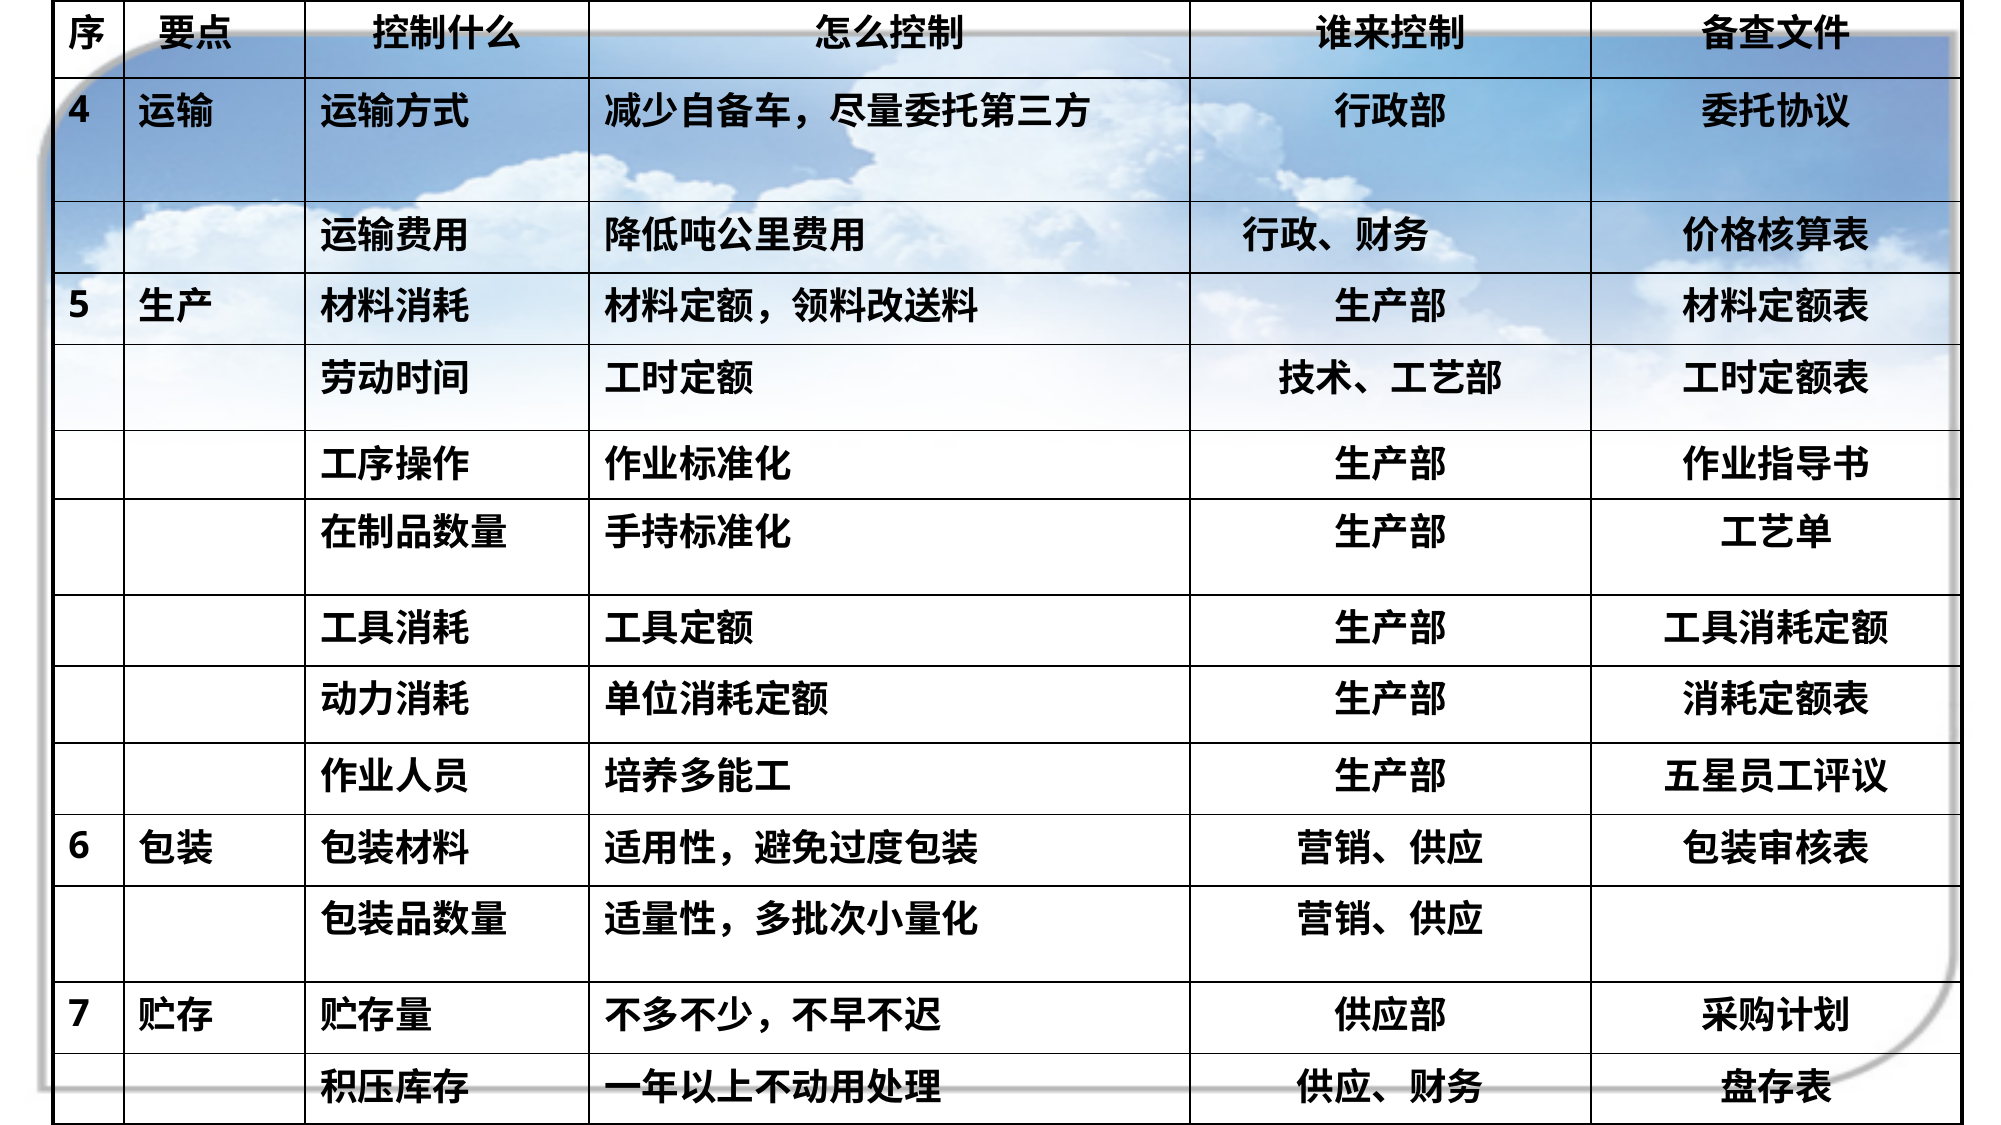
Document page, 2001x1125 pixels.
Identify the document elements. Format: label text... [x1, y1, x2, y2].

table_cell [55, 887, 123, 981]
table_cell 贮存 [125, 983, 304, 1053]
table_cell 积压库存 [306, 1054, 588, 1123]
table_cell 4 [55, 79, 123, 201]
table_cell 包装品数量 [306, 887, 588, 981]
table_header 要点 [125, 2, 304, 77]
table_cell [1592, 887, 1960, 981]
table_cell 生产部 [1191, 500, 1590, 594]
picture [0, 0, 51, 1125]
table_cell [55, 345, 123, 430]
table_cell 工艺单 [1592, 500, 1960, 594]
table_cell 技术、工艺部 [1191, 345, 1590, 430]
table_cell [55, 596, 123, 665]
table_header 怎么控制 [590, 2, 1189, 77]
table_cell 包装 [125, 815, 304, 885]
table_cell [55, 667, 123, 742]
table_cell [125, 500, 304, 594]
table_cell 消耗定额表 [1592, 667, 1960, 742]
table_cell 手持标准化 [590, 500, 1189, 594]
table_cell 运输费用 [306, 202, 588, 272]
table_cell 材料定额表 [1592, 274, 1960, 344]
table_cell 供应部 [1191, 983, 1590, 1053]
table_cell [55, 500, 123, 594]
table_cell 行政部 [1191, 79, 1590, 201]
table_cell 包装材料 [306, 815, 588, 885]
table_cell 工序操作 [306, 431, 588, 498]
table_cell 贮存量 [306, 983, 588, 1053]
table_cell 5 [55, 274, 123, 344]
table_cell 作业标准化 [590, 431, 1189, 498]
table_cell [55, 744, 123, 814]
table_cell 降低吨公里费用 [590, 202, 1189, 272]
table_cell 材料定额，领料改送料 [590, 274, 1189, 344]
table_cell 不多不少，不早不迟 [590, 983, 1189, 1053]
table_cell 生产部 [1191, 744, 1590, 814]
table_cell 适用性，避免过度包装 [590, 815, 1189, 885]
table_cell 采购计划 [1592, 983, 1960, 1053]
table_cell [125, 431, 304, 498]
table_cell [55, 1054, 123, 1123]
table_header 控制什么 [306, 2, 588, 77]
table_cell [125, 1054, 304, 1123]
table_cell 包装审核表 [1592, 815, 1960, 885]
table_cell [125, 202, 304, 272]
table_header 谁来控制 [1191, 2, 1590, 77]
table_cell [125, 744, 304, 814]
table_cell 行政、财务 [1191, 202, 1590, 272]
table_header 备查文件 [1592, 2, 1960, 77]
table_cell 营销、供应 [1191, 815, 1590, 885]
table_cell [125, 596, 304, 665]
table_cell [55, 202, 123, 272]
table_cell 生产部 [1191, 667, 1590, 742]
table_header 序 [55, 2, 123, 77]
table_cell 工时定额表 [1592, 345, 1960, 430]
table_cell 6 [55, 815, 123, 885]
table_cell 生产部 [1191, 596, 1590, 665]
table_cell 生产部 [1191, 431, 1590, 498]
table_cell [125, 887, 304, 981]
table_cell 一年以上不动用处理 [590, 1054, 1189, 1123]
table_cell 动力消耗 [306, 667, 588, 742]
table_cell 生产部 [1191, 274, 1590, 344]
table_cell 在制品数量 [306, 500, 588, 594]
table_cell 7 [55, 983, 123, 1053]
table_cell 工时定额 [590, 345, 1189, 430]
picture [1964, 0, 2001, 1125]
table_cell 营销、供应 [1191, 887, 1590, 981]
table_cell 工具定额 [590, 596, 1189, 665]
table_cell 五星员工评议 [1592, 744, 1960, 814]
table_cell 培养多能工 [590, 744, 1189, 814]
table_cell 生产 [125, 274, 304, 344]
table_cell 运输 [125, 79, 304, 201]
table_cell 作业指导书 [1592, 431, 1960, 498]
table_cell 价格核算表 [1592, 202, 1960, 272]
table_cell 适量性，多批次小量化 [590, 887, 1189, 981]
table_cell 供应、财务 [1191, 1054, 1590, 1123]
table_cell 材料消耗 [306, 274, 588, 344]
table_cell 减少自备车，尽量委托第三方 [590, 79, 1189, 201]
table_cell [125, 345, 304, 430]
table_cell 工具消耗定额 [1592, 596, 1960, 665]
table_cell [55, 431, 123, 498]
table_cell 作业人员 [306, 744, 588, 814]
table_cell [125, 667, 304, 742]
table_cell 委托协议 [1592, 79, 1960, 201]
table_cell 劳动时间 [306, 345, 588, 430]
table_cell 工具消耗 [306, 596, 588, 665]
table_cell 运输方式 [306, 79, 588, 201]
table_cell 盘存表 [1592, 1054, 1960, 1123]
table_cell 单位消耗定额 [590, 667, 1189, 742]
